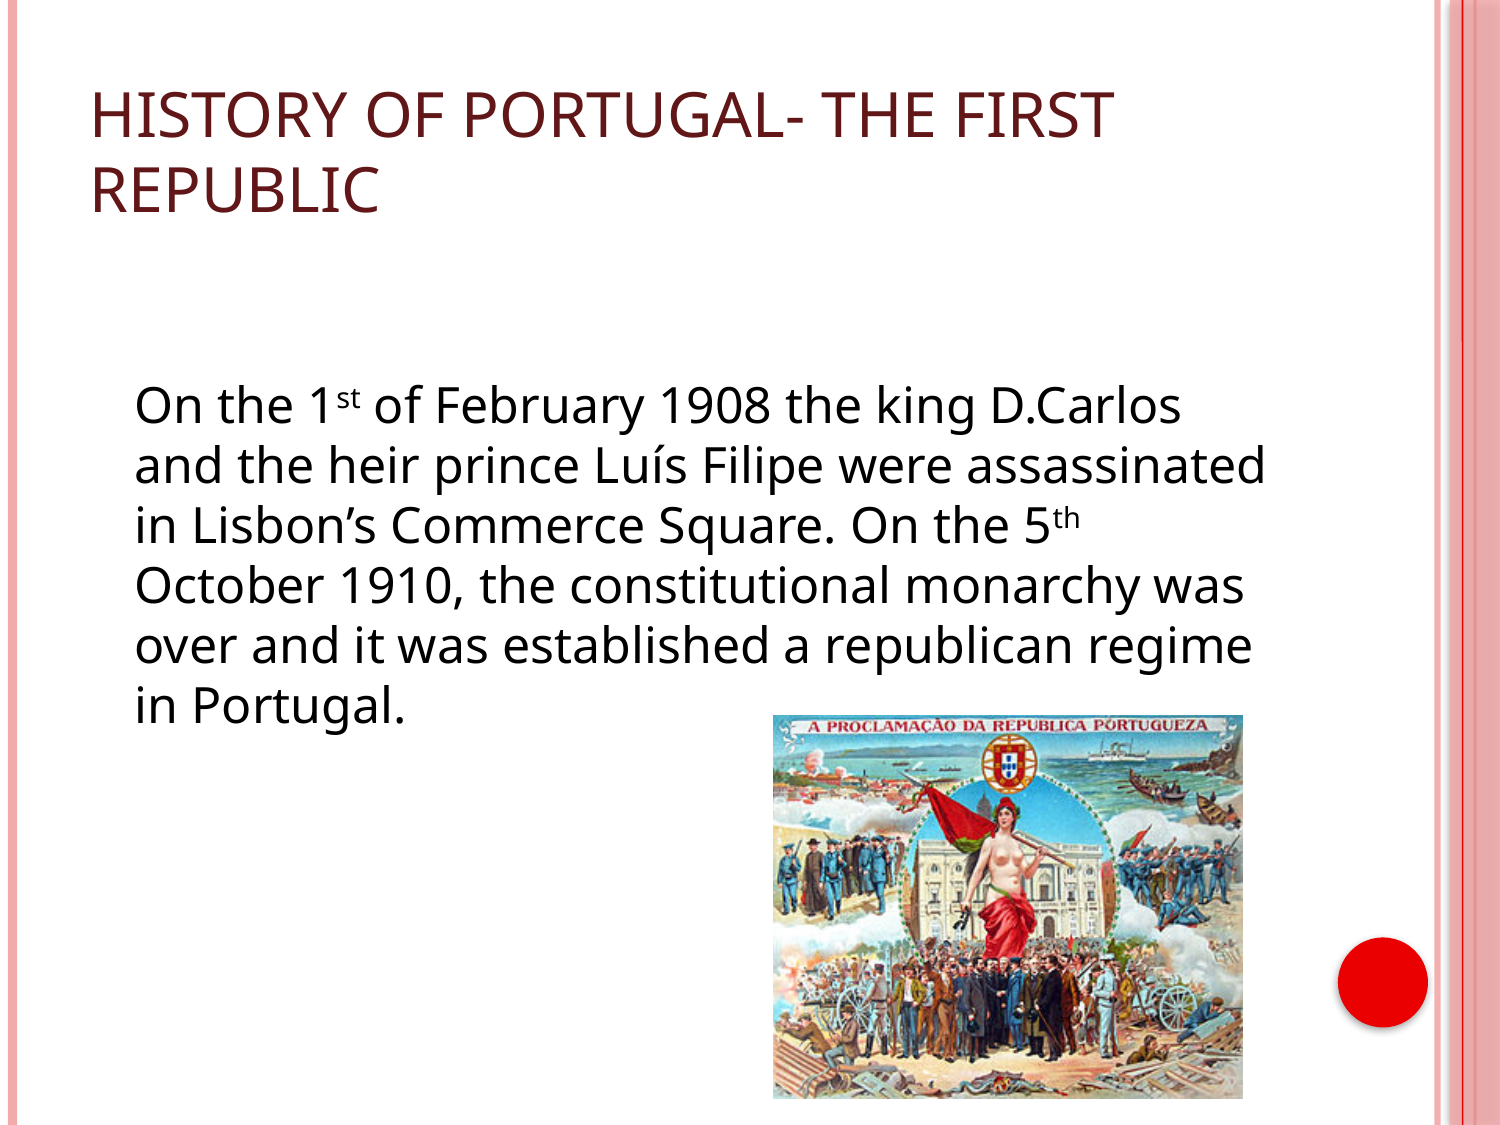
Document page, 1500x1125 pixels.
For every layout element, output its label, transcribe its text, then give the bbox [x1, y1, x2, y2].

list On the 1st of February 1908 the king D.Carlos and the heir prince Luís Filipe were assassinated in Lisbon’s Commerce Square. On the 5th October 1910, the constitutional monarchy was over and it was established a republican regime in Portugal. [75, 262, 1300, 1062]
picture [773, 715, 1243, 1100]
title History of Portugal- The First Republic [75, 45, 1300, 233]
